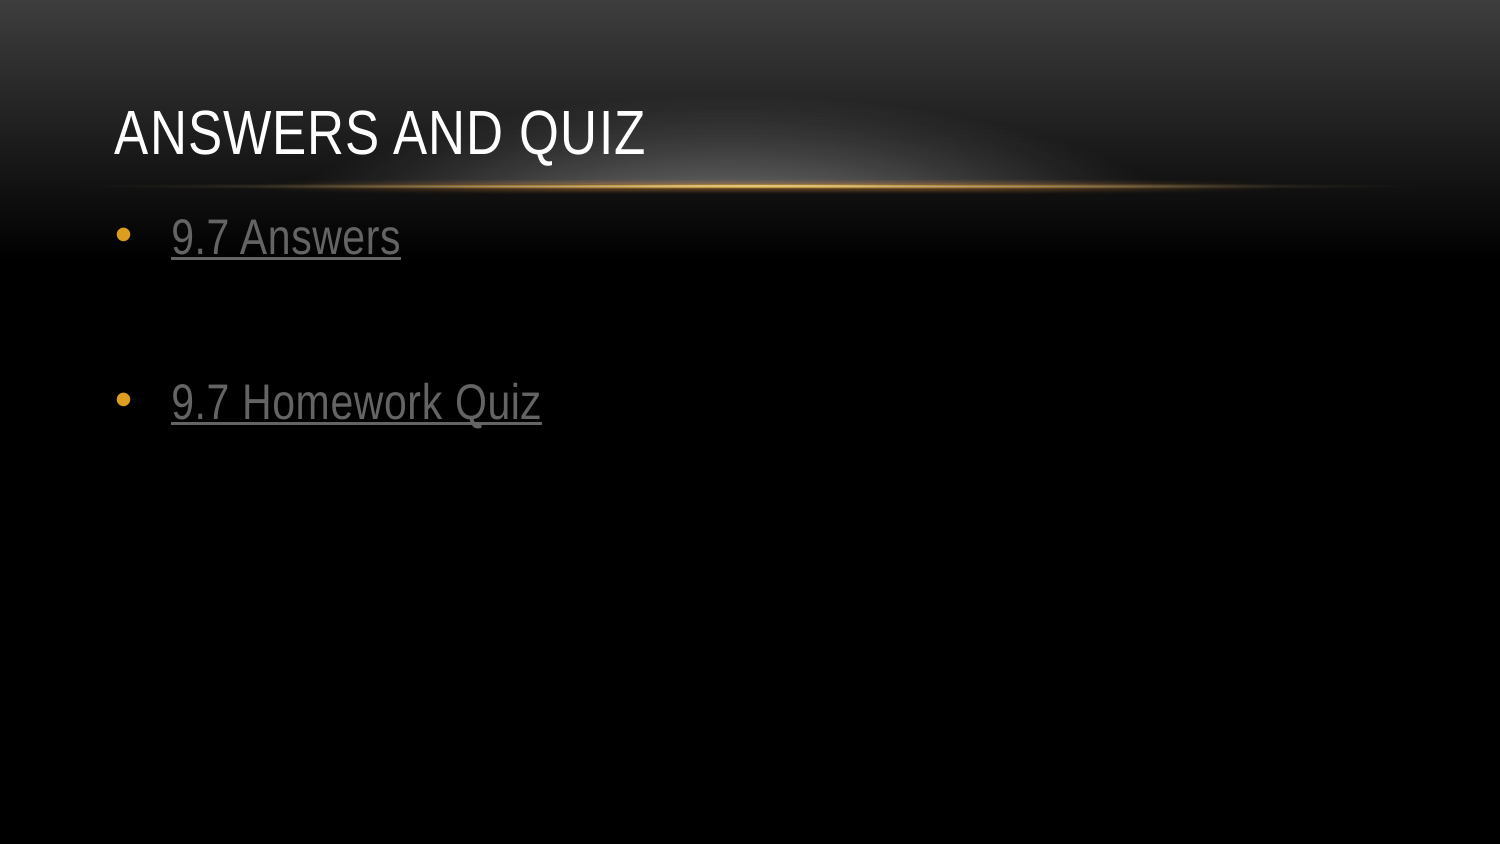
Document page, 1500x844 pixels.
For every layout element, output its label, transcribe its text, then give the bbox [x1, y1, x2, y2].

list 9.7 Answers 9.7 Homework Quiz [99, 196, 1400, 779]
title Answers and Quiz [99, 33, 1400, 175]
picture [0, 0, 1497, 300]
